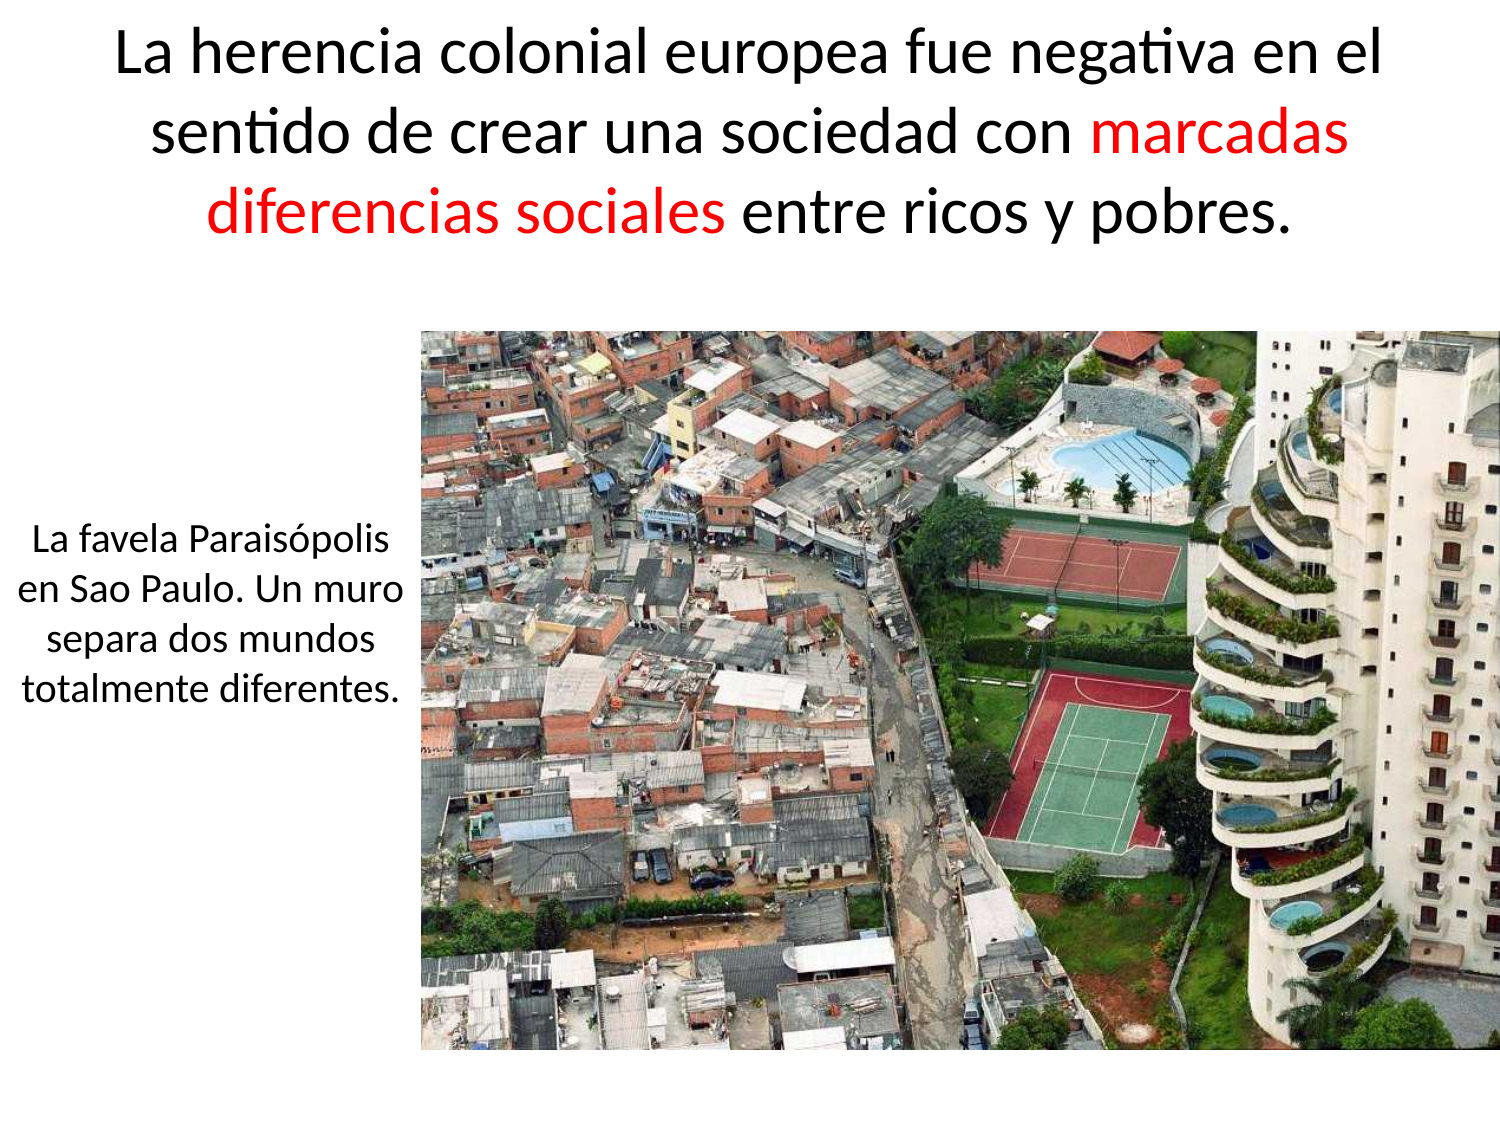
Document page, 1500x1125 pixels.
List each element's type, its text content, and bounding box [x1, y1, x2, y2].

text_box La favela Paraisópolis en Sao Paulo. Un muro separa dos mundos totalmente diferentes. [0, 503, 416, 719]
text_box La herencia colonial europea fue negativa en el sentido de crear una sociedad con marcadas diferencias sociales entre ricos y pobres. [0, 0, 1500, 255]
picture [421, 331, 1500, 1050]
